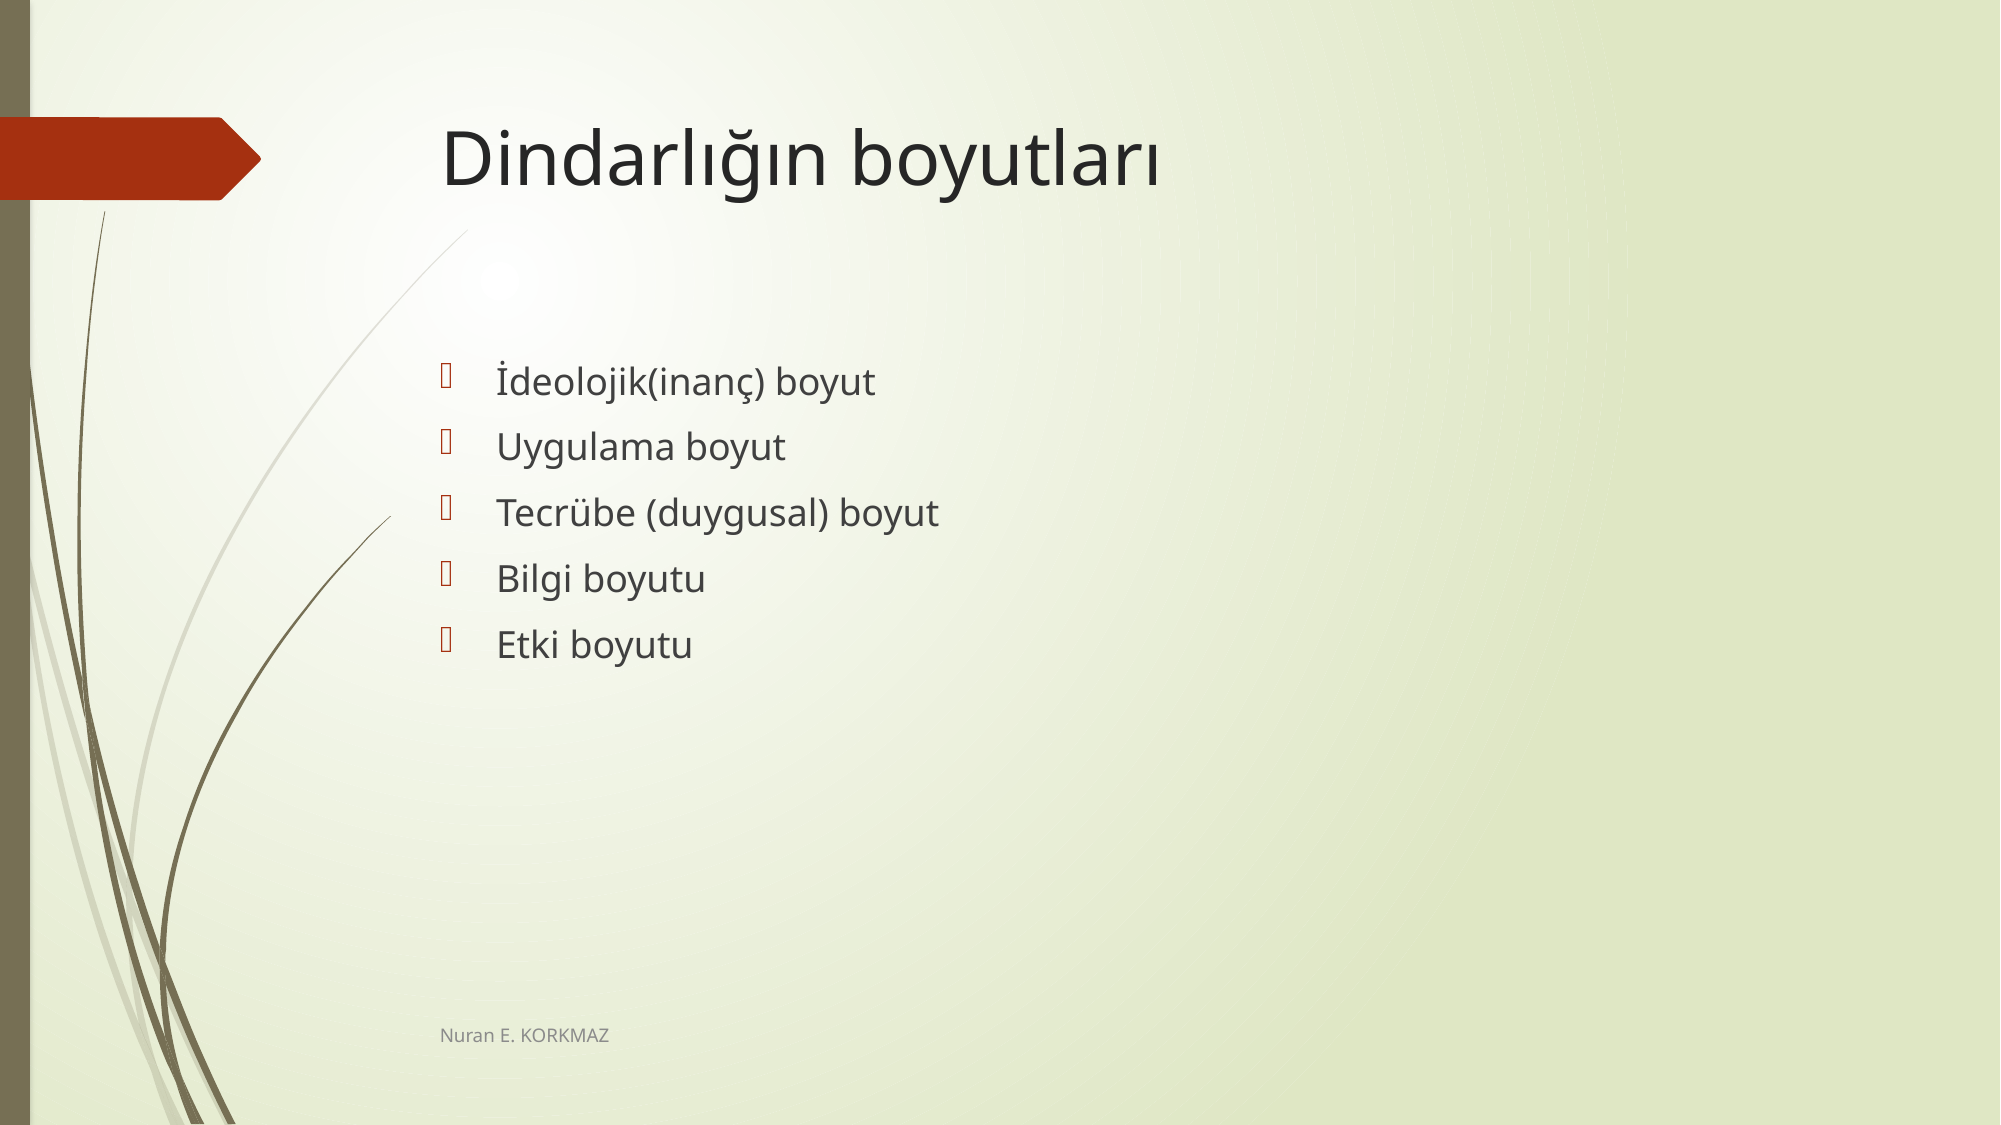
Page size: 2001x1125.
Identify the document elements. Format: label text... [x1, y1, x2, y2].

list İdeolojik(inanç) boyut Uygulama boyut Tecrübe (duygusal) boyut Bilgi boyutu Etki boyutu [424, 350, 1888, 970]
footer Nuran E. KORKMAZ [424, 1006, 1675, 1067]
title Dindarlığın boyutları [425, 102, 1888, 313]
